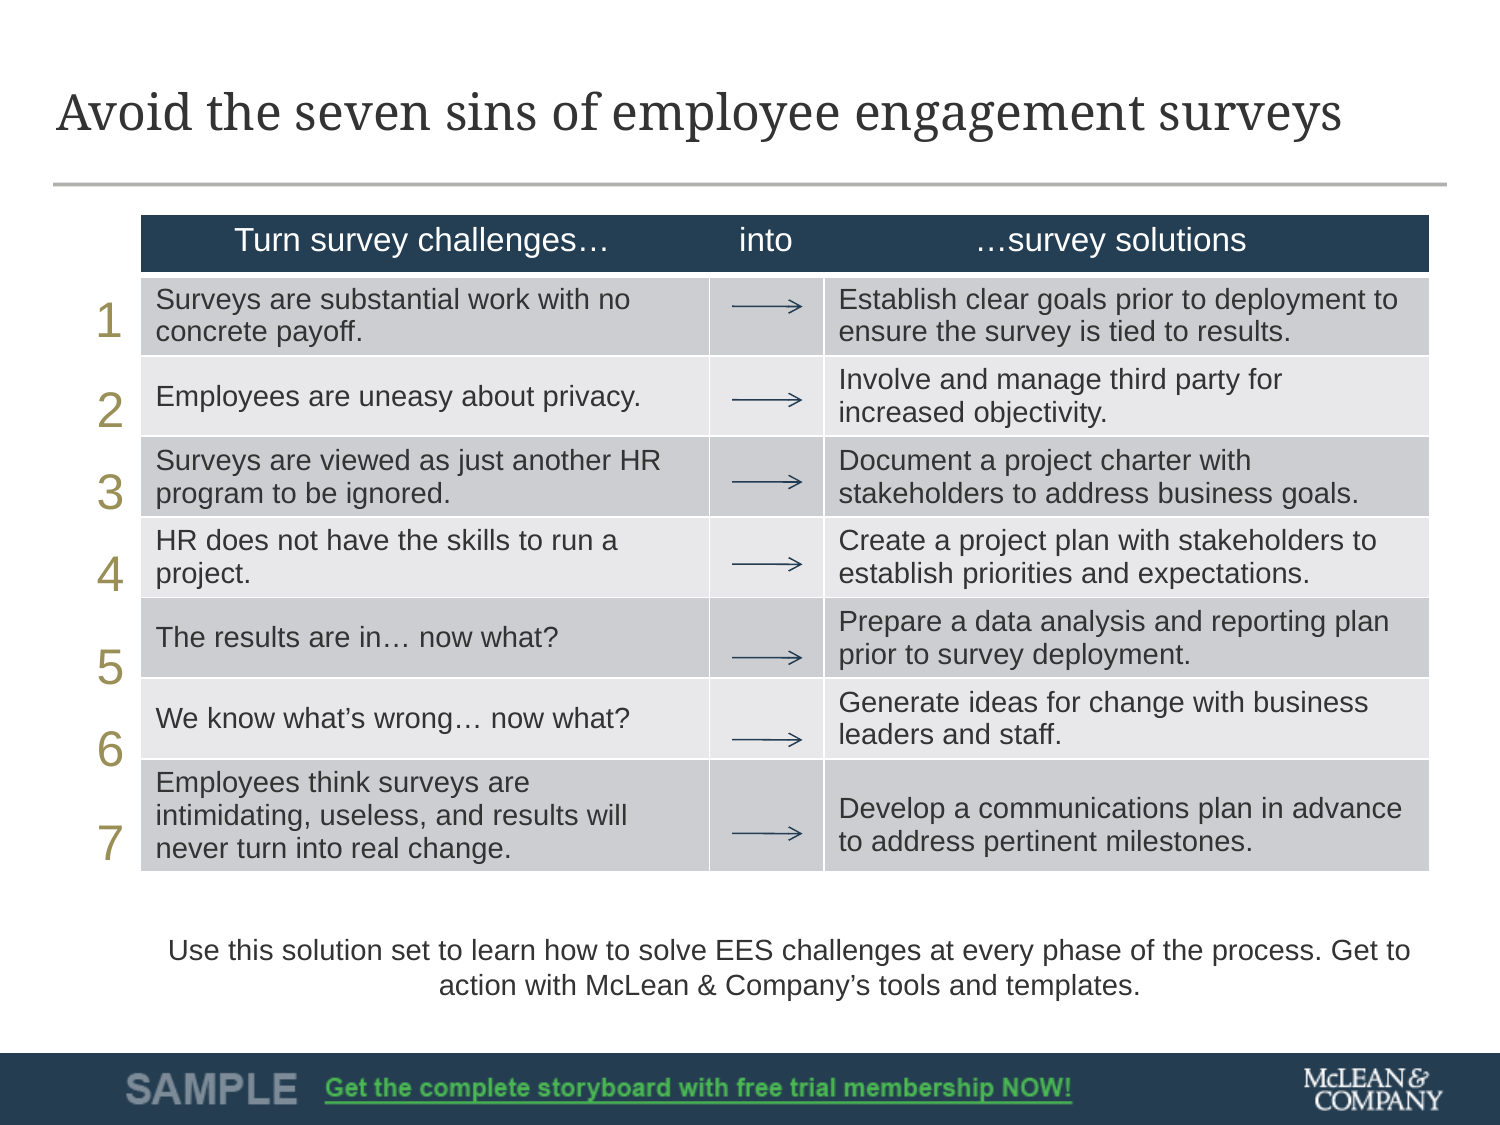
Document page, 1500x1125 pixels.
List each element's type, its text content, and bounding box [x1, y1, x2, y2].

table_cell Establish clear goals prior to deployment to ensure the survey is tied to results. [825, 278, 1429, 355]
table_cell Document a project charter with stakeholders to address business goals. [825, 437, 1429, 516]
table_cell [710, 357, 823, 435]
table_cell [710, 437, 823, 516]
table_cell Surveys are substantial work with no concrete payoff. [141, 278, 709, 355]
table_cell Employees think surveys are intimidating, useless, and results will never turn into real change. [141, 760, 709, 871]
table_cell [710, 679, 823, 758]
picture [0, 1052, 1500, 1125]
table_cell [710, 760, 823, 871]
table_cell Prepare a data analysis and reporting plan prior to survey deployment. [825, 598, 1429, 677]
table_cell Develop a communications plan in advance to address pertinent milestones. [825, 760, 1429, 871]
table_cell [710, 598, 823, 677]
text_box 5 [80, 627, 141, 703]
table_cell The results are in… now what? [141, 598, 709, 677]
text_box Use this solution set to learn how to solve EES challenges at every phase of the process. Get to action with McLean & Company’s tools and templates. [145, 924, 1435, 1009]
text_box 2 [80, 369, 141, 445]
text_box Turn survey challenges… into …survey solutions [145, 210, 1441, 266]
table_cell Surveys are viewed as just another HR program to be ignored. [141, 437, 709, 516]
table_cell Generate ideas for change with business leaders and staff. [825, 679, 1429, 758]
title Avoid the seven sins of employee engagement surveys [41, 42, 1457, 185]
table_cell Involve and manage third party for increased objectivity. [825, 357, 1429, 435]
text_box 4 [80, 534, 141, 609]
table_cell Create a project plan with stakeholders to establish priorities and expectations. [825, 518, 1429, 597]
text_box 1 [79, 280, 139, 355]
table_cell We know what’s wrong… now what? [141, 679, 709, 758]
table_cell HR does not have the skills to run a project. [141, 518, 709, 597]
text_box 7 [80, 803, 141, 879]
table_cell Employees are uneasy about privacy. [141, 357, 709, 435]
table_header [141, 215, 1429, 272]
table_cell [710, 278, 823, 355]
table_cell [710, 518, 823, 597]
text_box 6 [80, 709, 141, 785]
text_box 3 [80, 451, 141, 527]
